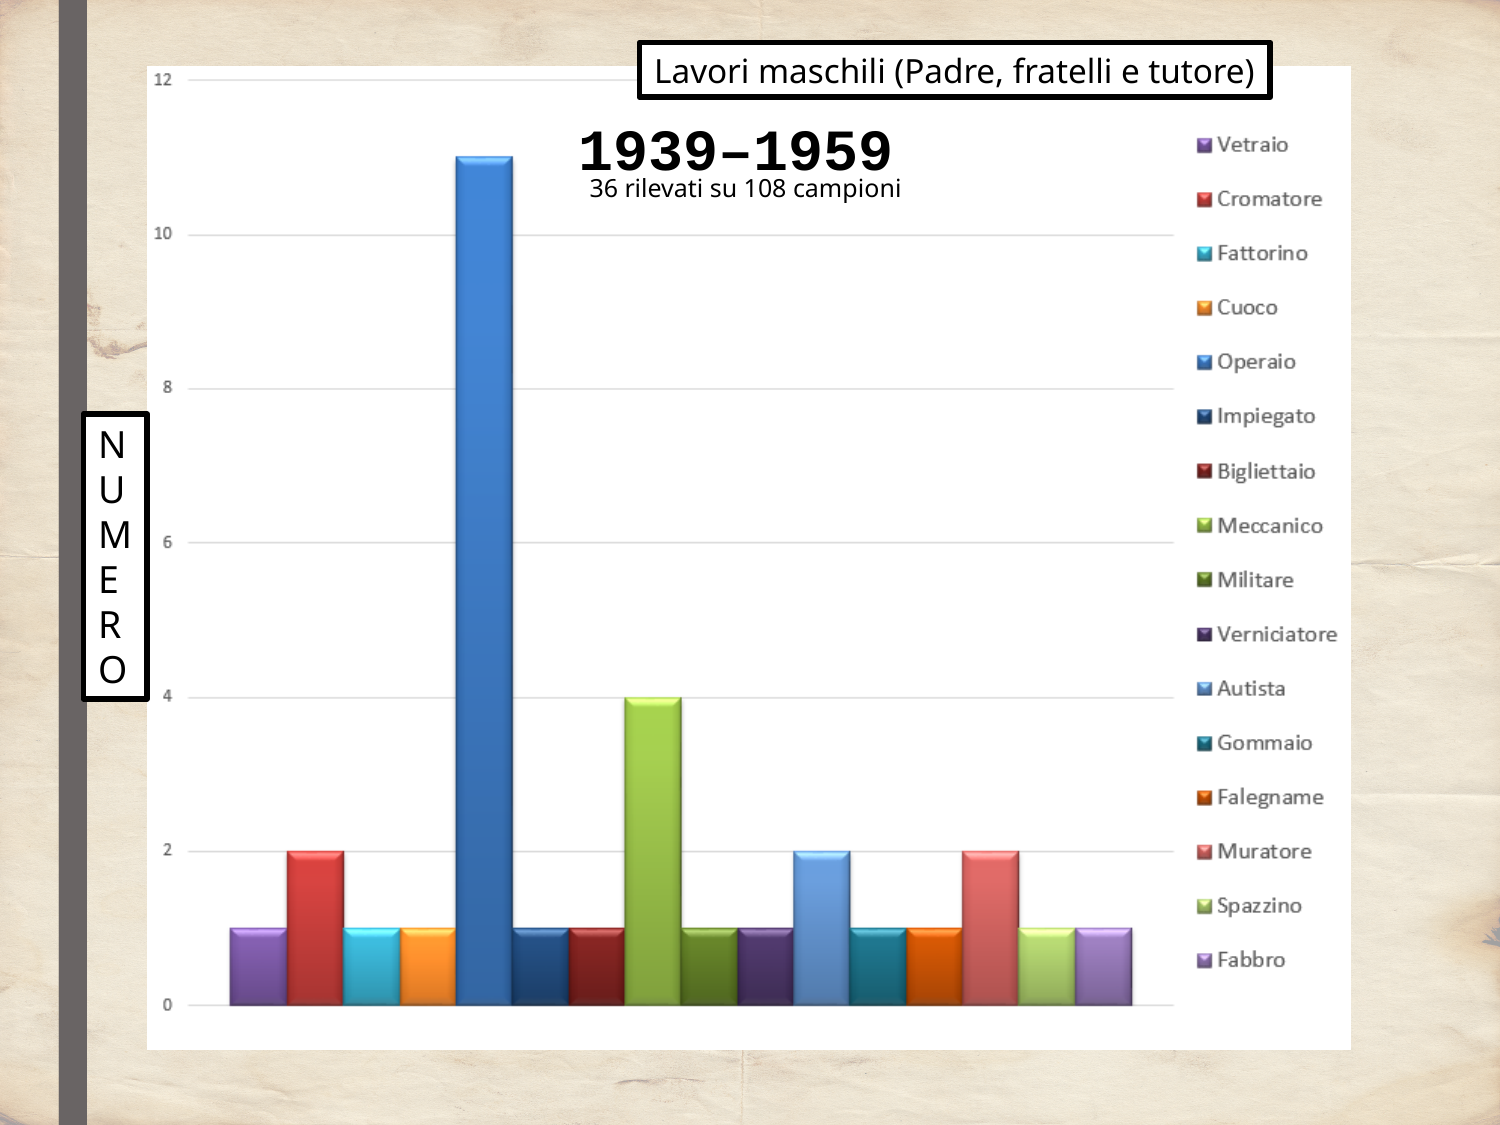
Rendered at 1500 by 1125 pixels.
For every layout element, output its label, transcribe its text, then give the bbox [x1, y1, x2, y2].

text_box N U M E R O [81, 411, 147, 702]
picture [147, 66, 1351, 1050]
text_box Lavori maschili (Padre, fratelli e tutore) [637, 40, 1273, 66]
